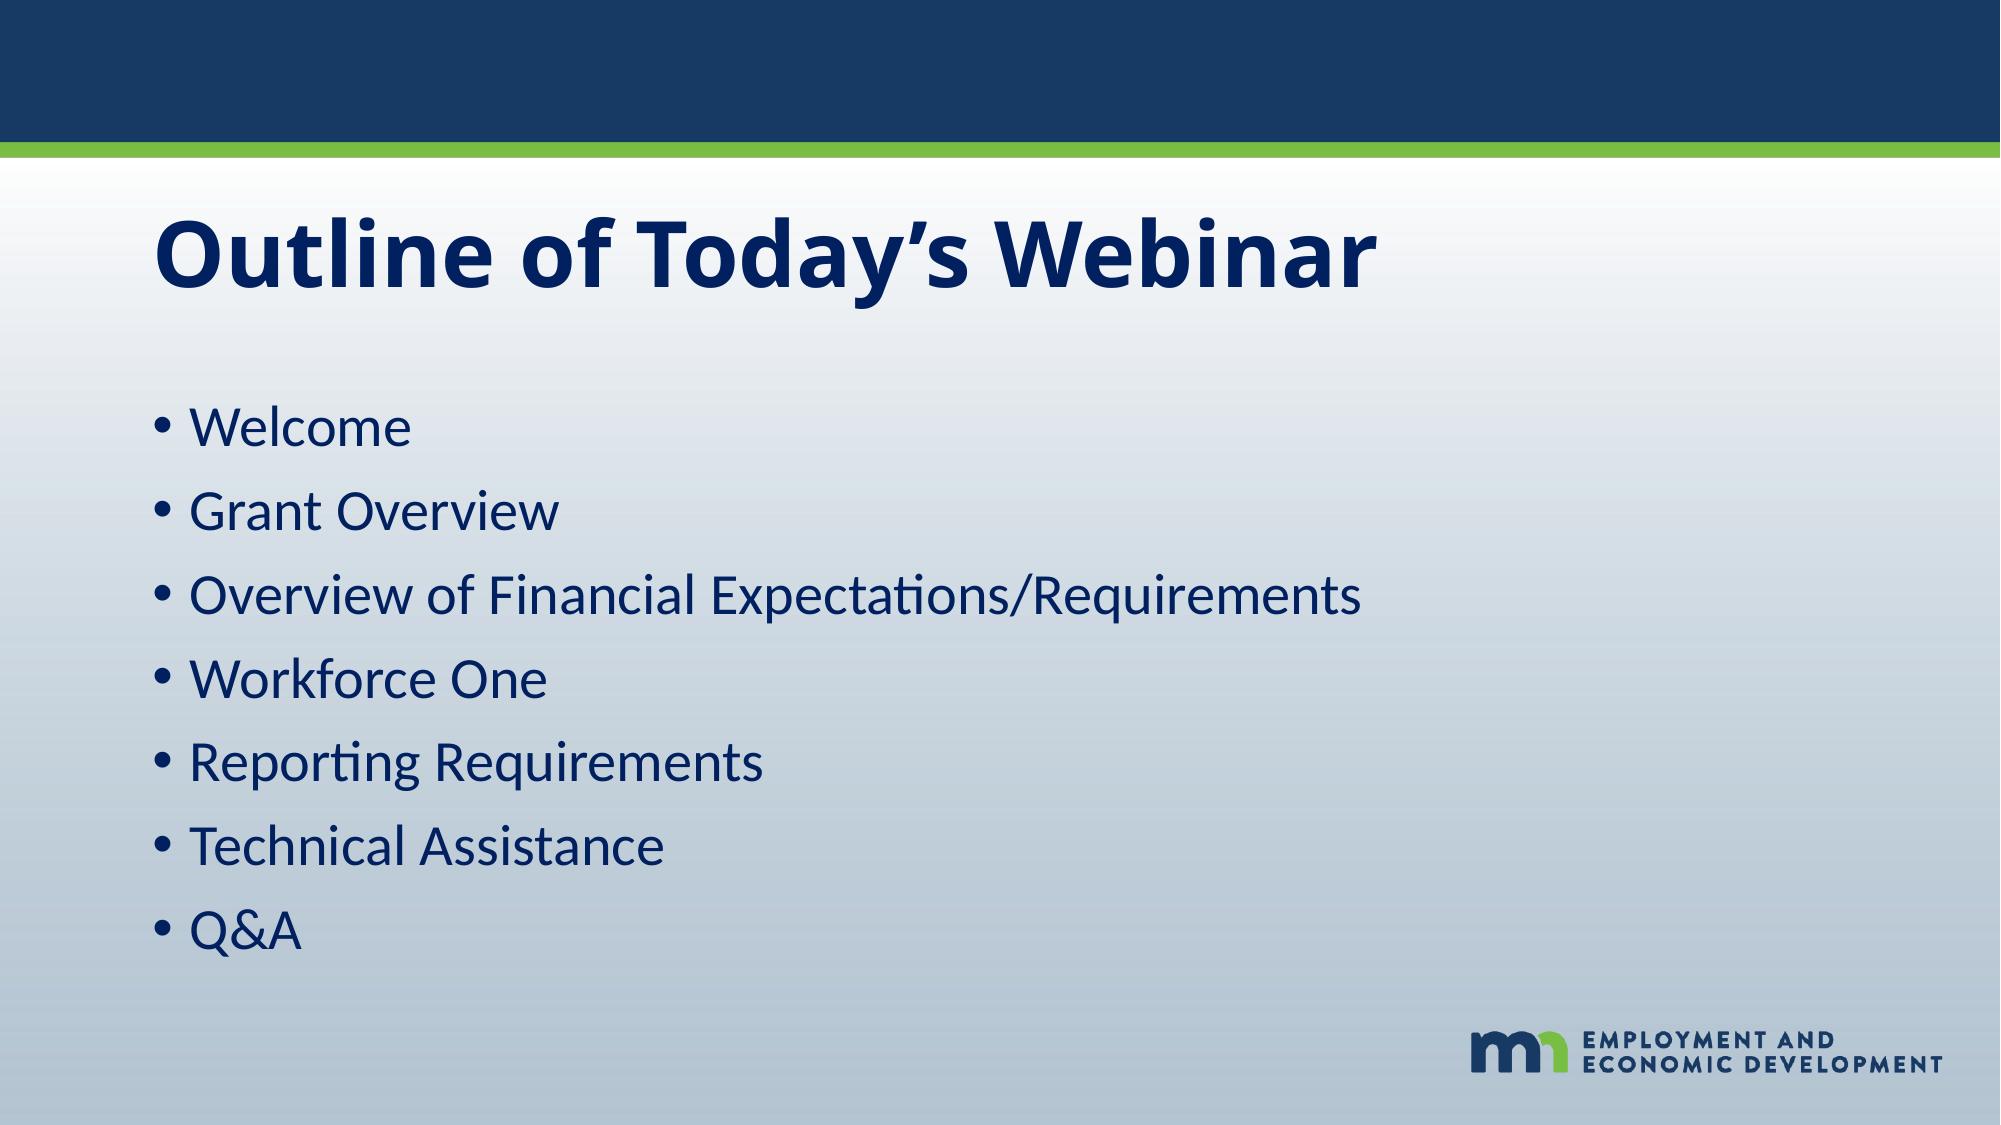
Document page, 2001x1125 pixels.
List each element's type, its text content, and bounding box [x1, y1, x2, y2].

picture [0, 0, 2000, 1125]
list Welcome Grant Overview Overview of Financial Expectations/Requirements Workforce One Reporting Requirements Technical Assistance Q&A [137, 388, 1863, 1103]
title Outline of Today’s Webinar [137, 149, 1863, 367]
